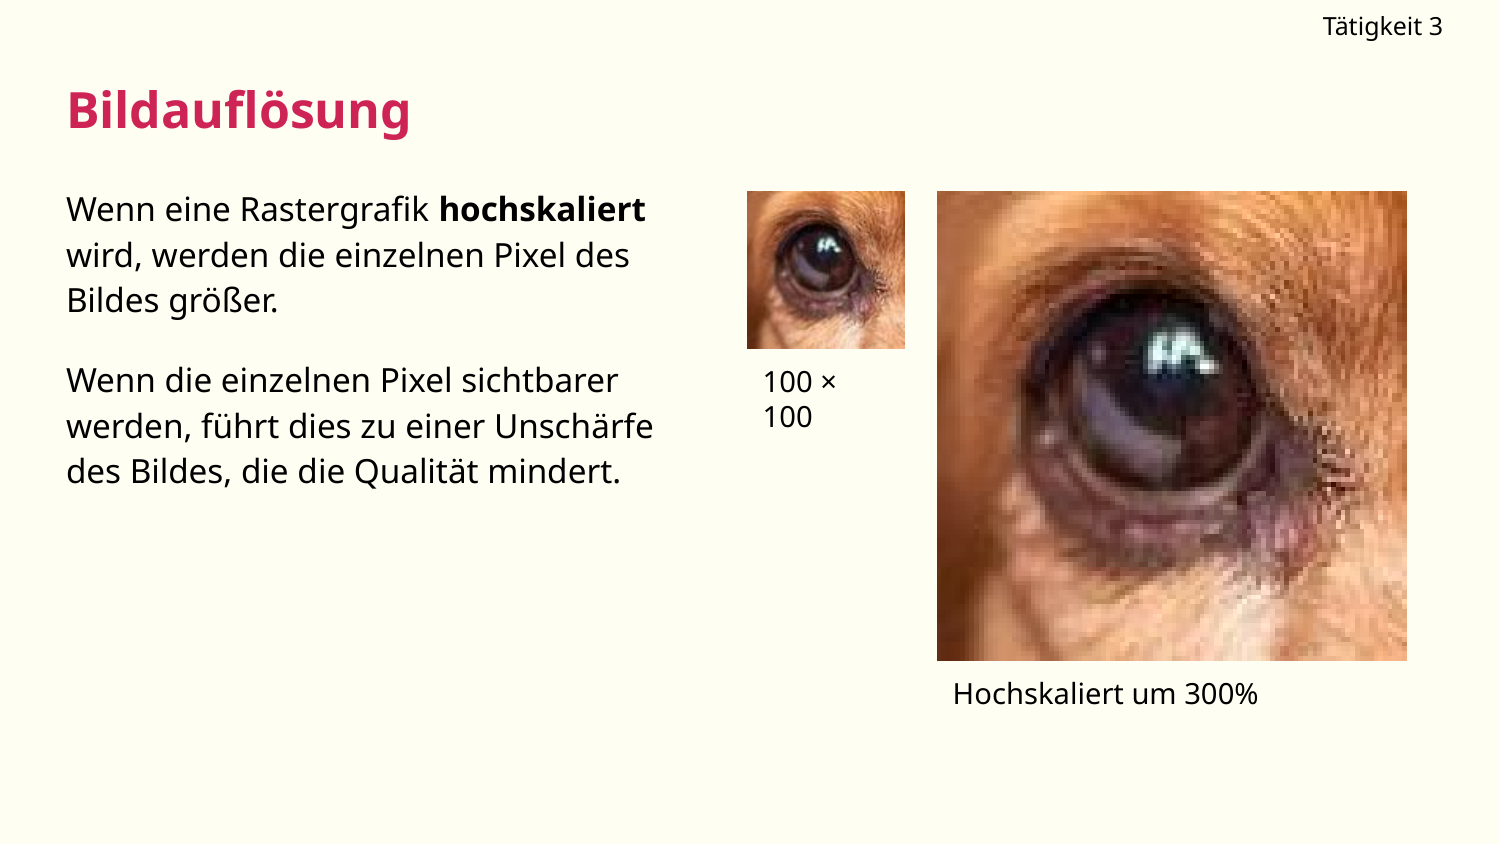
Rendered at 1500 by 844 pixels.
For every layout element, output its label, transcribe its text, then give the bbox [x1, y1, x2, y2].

picture [747, 191, 905, 349]
subtitle Tätigkeit 3 [1122, 0, 1444, 52]
title Bildauflösung [51, 51, 1449, 166]
text_box Hochskaliert um 300% [937, 661, 1407, 726]
text_box 100 × 100 [747, 349, 905, 448]
list Wenn eine Rastergrafik hochskaliert wird, werden die einzelnen Pixel des Bildes größer. Wenn die einzelnen Pixel sichtbarer werden, führt dies zu einer Unschärfe des Bildes, die die Qualität mindert. [51, 166, 723, 768]
picture [937, 191, 1407, 661]
